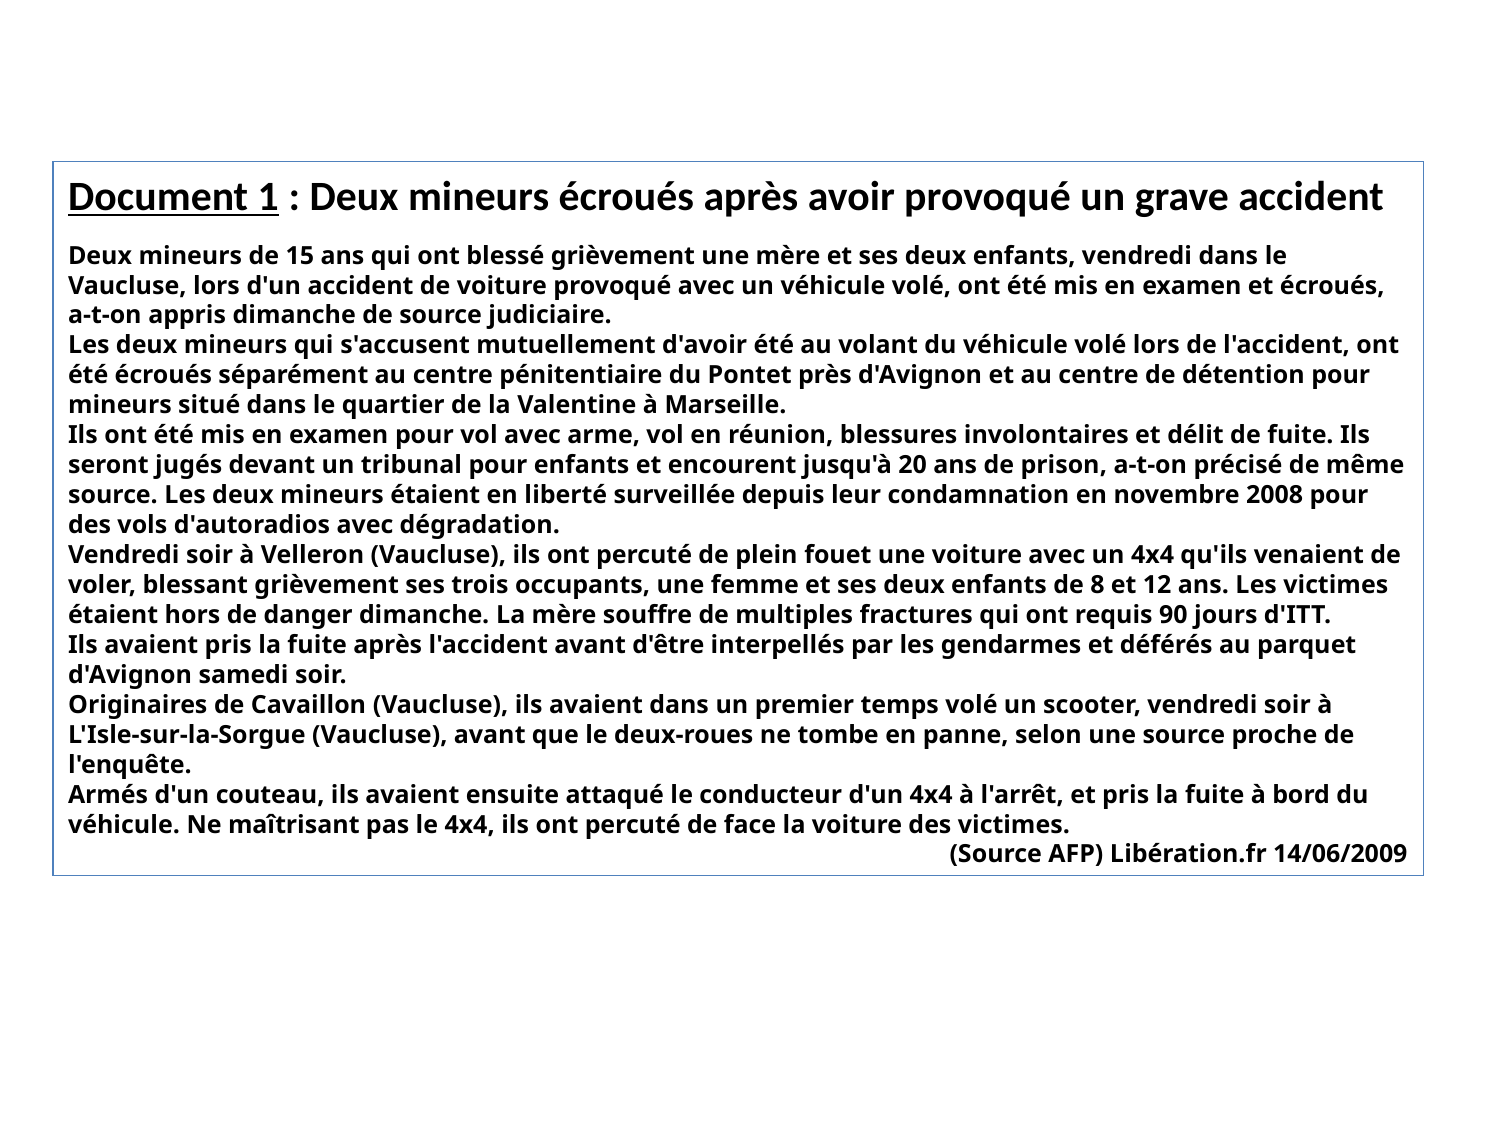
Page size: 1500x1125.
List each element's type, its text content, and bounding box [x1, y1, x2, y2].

text_box Document 1 : Deux mineurs écroués après avoir provoqué un grave accident percuté de plein fouet une voiture avec un 4x4 qu'ils venaient de voler. Deux mineurs de 15 ans qui ont blessé grièvement une mère et ses deux enfants, vendredi dans le Vaucluse, lors d'un accident de voiture provoqué avec un véhicule volé, ont été mis en examen et écroués, a-t-on appris dimanche de source judiciaire. Les deux mineurs qui s'accusent mutuellement d'avoir été au volant du véhicule volé lors de l'accident, ont été écroués séparément au centre pénitentiaire du Pontet près d'Avignon et au centre de détention pour mineurs situé dans le quartier de la Valentine à Marseille. Ils ont été mis en examen pour vol avec arme, vol en réunion, blessures involontaires et délit de fuite. Ils seront jugés devant un tribunal pour enfants et encourent jusqu'à 20 ans de prison, a-t-on précisé de même source. Les deux mineurs étaient en liberté surveillée depuis leur condamnation en novembre 2008 pour des vols d'autoradios avec dégradation. Vendredi soir à Velleron (Vaucluse), ils ont percuté de plein fouet une voiture avec un 4x4 qu'ils venaient de voler, blessant grièvement ses trois occupants, une femme et ses deux enfants de 8 et 12 ans. Les victimes étaient hors de danger dimanche. La mère souffre de multiples fractures qui ont requis 90 jours d'ITT. Ils avaient pris la fuite après l'accident avant d'être interpellés par les gendarmes et déférés au parquet d'Avignon samedi soir. Originaires de Cavaillon (Vaucluse), ils avaient dans un premier temps volé un scooter, vendredi soir à L'Isle-sur-la-Sorgue (Vaucluse), avant que le deux-roues ne tombe en panne, selon une source proche de l'enquête. Armés d'un couteau, ils avaient ensuite attaqué le conducteur d'un 4x4 à l'arrêt, et pris la fuite à bord du véhicule. Ne maîtrisant pas le 4x4, ils ont percuté de face la voiture des victimes. (Source AFP) Libération.fr 14/06/2009 [53, 161, 1424, 876]
